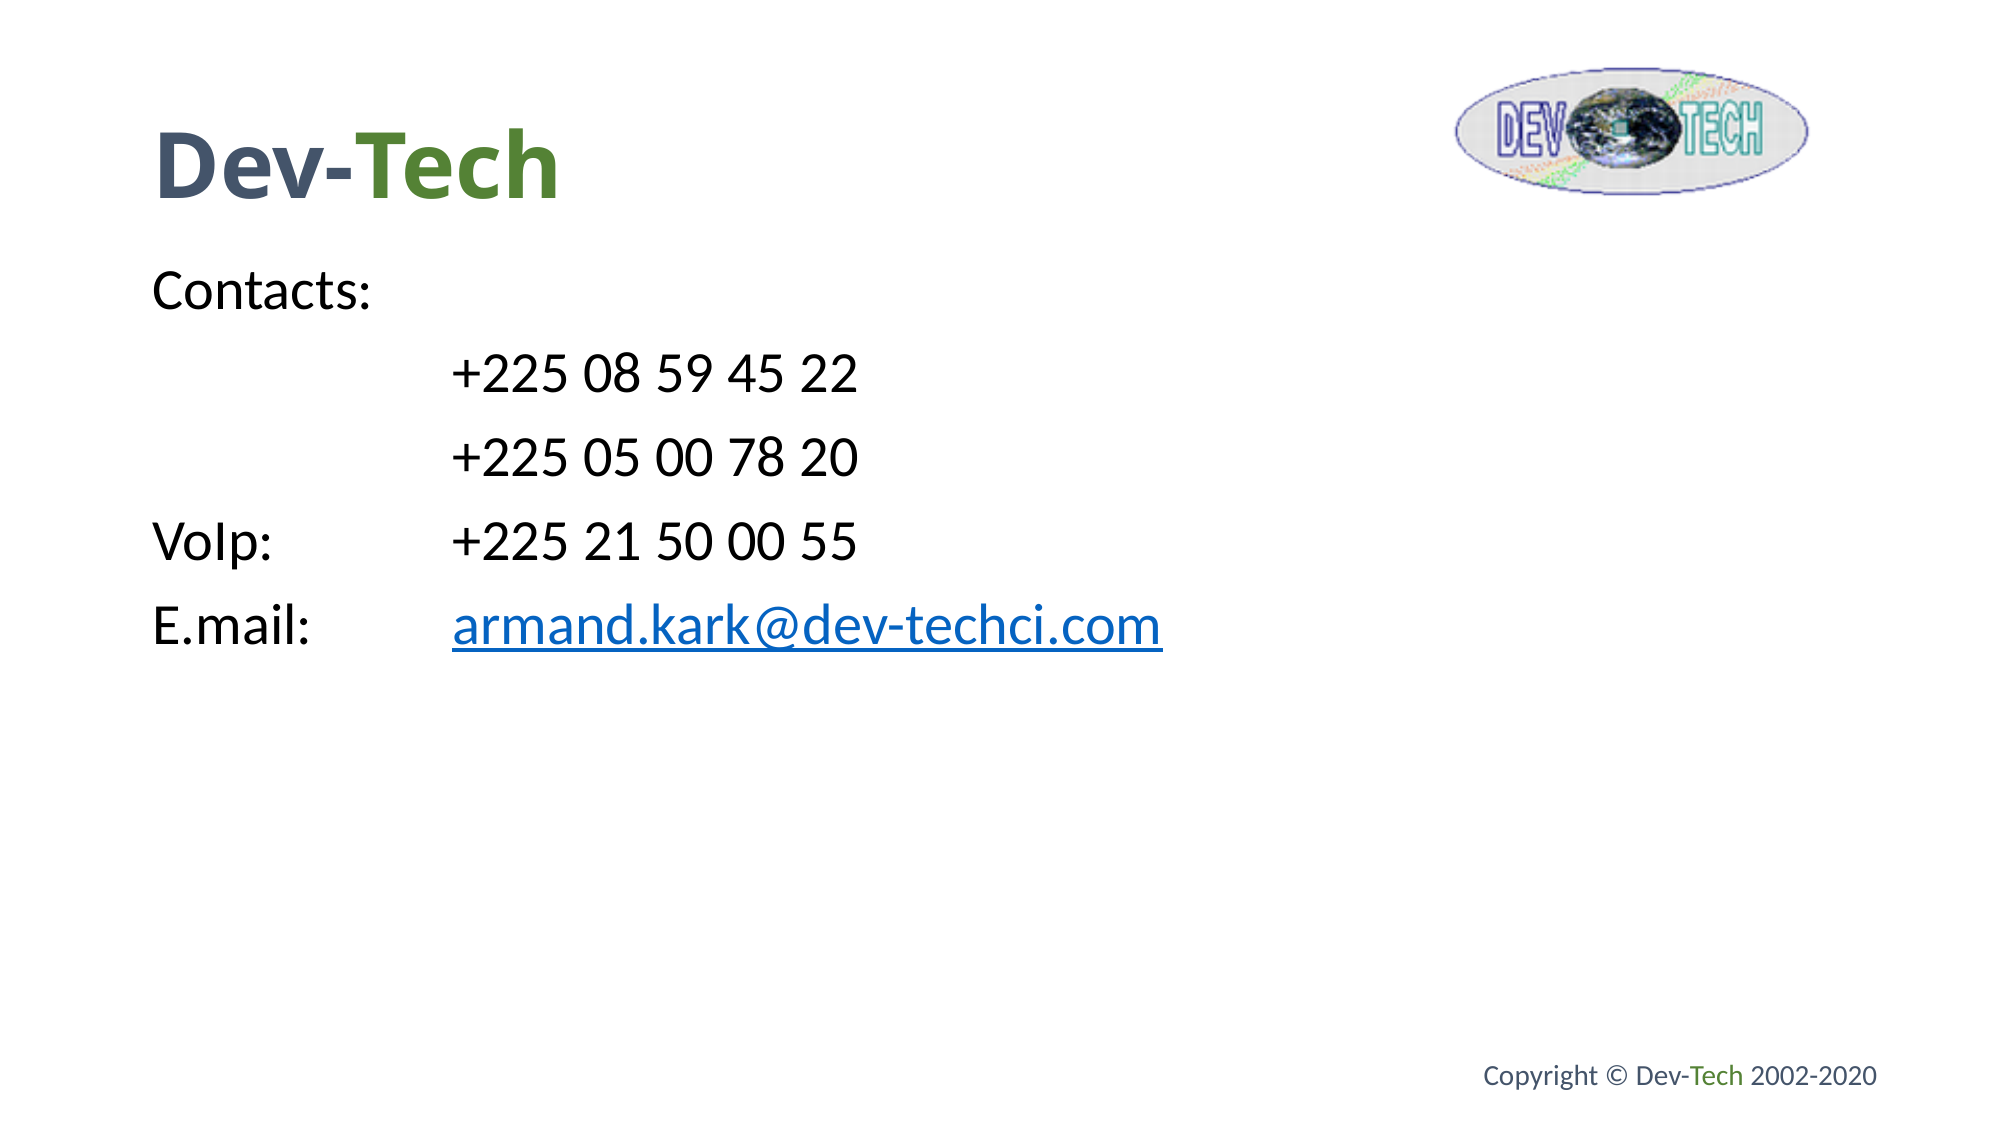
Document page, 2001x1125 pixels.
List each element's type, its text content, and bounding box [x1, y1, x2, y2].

picture [1433, 45, 1838, 213]
list Contacts: +225 08 59 45 22 +225 05 00 78 20 VoIp: +225 21 50 00 55 E.mail: armand.kark@dev-techci.com [137, 251, 1863, 1014]
title Dev-Tech [137, 59, 1863, 251]
text_box Copyright © Dev-Tech 2002-2020 [1451, 1052, 1909, 1090]
